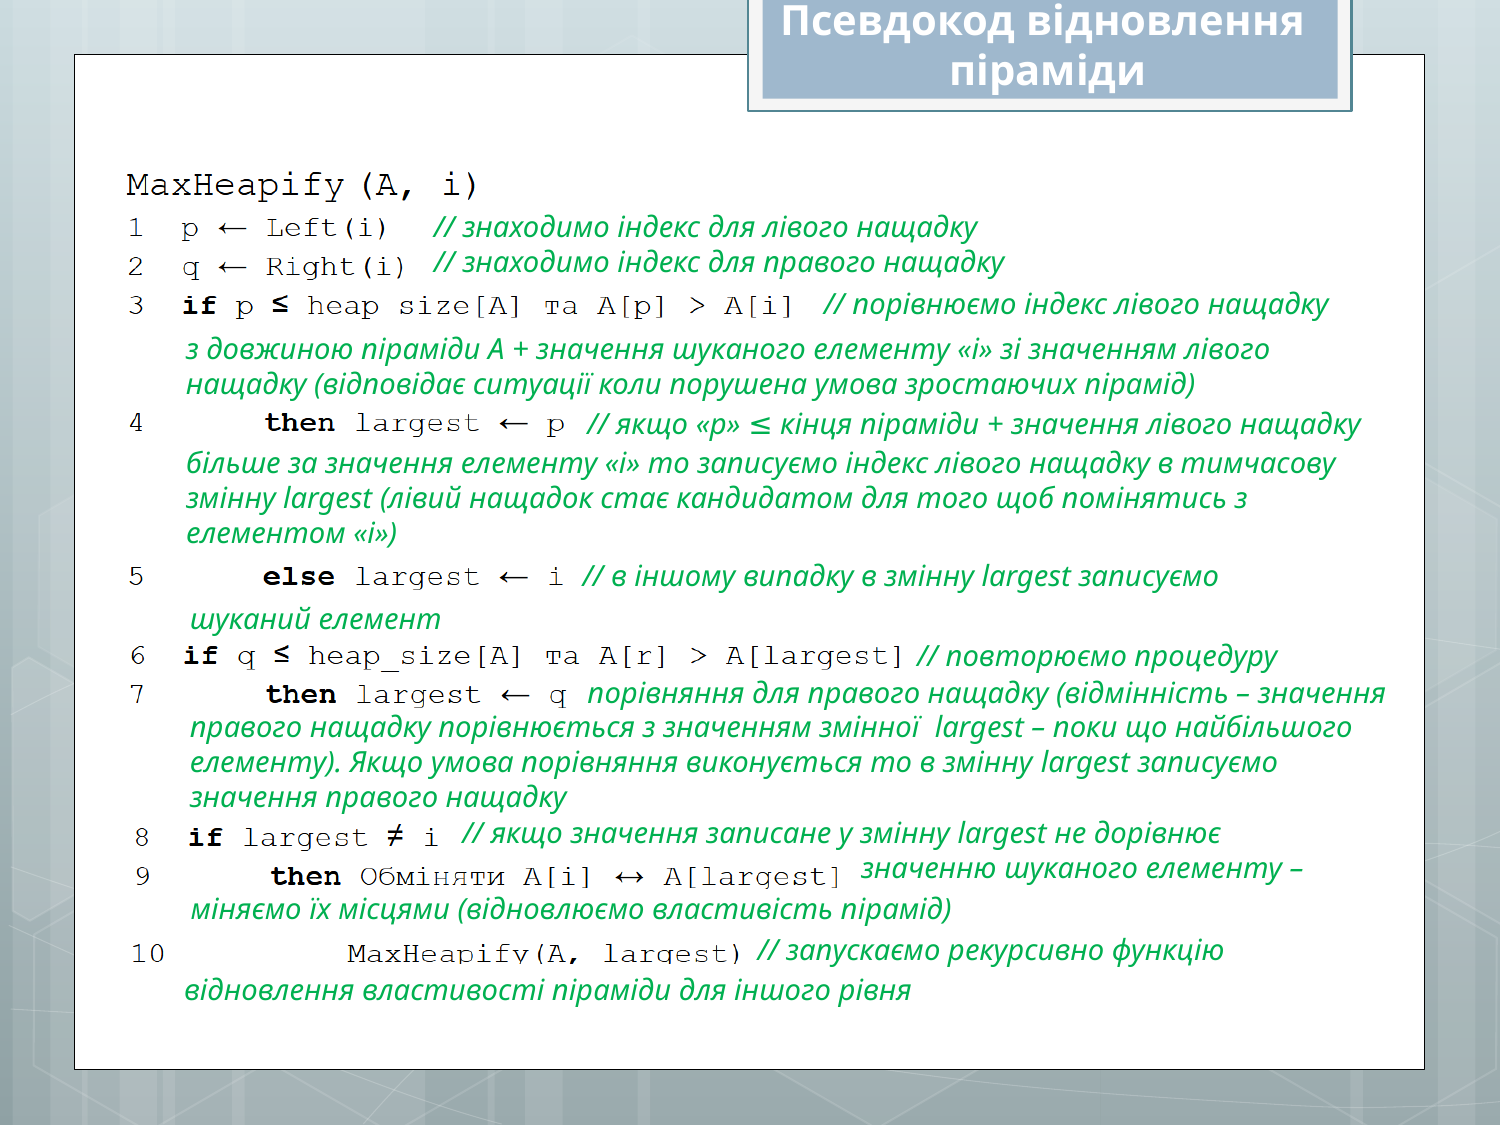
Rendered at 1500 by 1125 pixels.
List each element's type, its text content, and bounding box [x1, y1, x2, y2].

text_box // в іншому випадку в змінну largest записуємо [567, 550, 1419, 600]
picture [111, 164, 903, 319]
picture [114, 935, 905, 964]
text_box більше за значення елементу «і» то записуємо індекс лівого нащадку в тимчасову змінну largest (лівий нащадок стає кандидатом для того щоб помінятись з елементом «і») [171, 437, 1424, 558]
text_box порівняння для правого нащадку (відмінність – значення [909, 666, 1424, 717]
text_box міняємо їх місцями (відновлюємо властивість пірамід) [175, 883, 1266, 933]
text_box // знаходимо індекс для правого нащадку [908, 235, 1251, 277]
text_box // якщо «р» ≤ кінця піраміди + значення лівого нащадку [904, 398, 1424, 437]
picture [117, 822, 909, 890]
text_box // порівнюємо індекс лівого нащадку [907, 277, 1388, 323]
picture [111, 408, 903, 438]
text_box значенню шуканого елементу – [914, 842, 1414, 893]
text_box // знаходимо індекс для лівого нащадку [908, 200, 1251, 235]
text_box правого нащадку порівнюється з значенням змінної largest – поки що найбільшого елементу). Якщо умова порівняння виконується то в змінну largest записуємо значення правого нащадку [175, 701, 1412, 821]
text_box // якщо значення записане у змінну largest не дорівнює [447, 807, 1299, 842]
text_box з довжиною піраміди А + значення шуканого елементу «і» зі значенням лівого нащадку (відповідає ситуації коли порушена умова зростаючих пірамід) [171, 323, 1412, 408]
picture [111, 561, 903, 591]
text_box відновлення властивості піраміди для іншого рівня [169, 964, 1021, 1014]
text_box // повторюємо процедуру [909, 629, 1419, 666]
picture [112, 637, 904, 709]
text_box шуканий елемент [174, 592, 1026, 643]
text_box // запускаємо рекурсивно функцію [742, 923, 1346, 974]
text_box Псевдокод відновлення піраміди [765, 0, 1331, 102]
